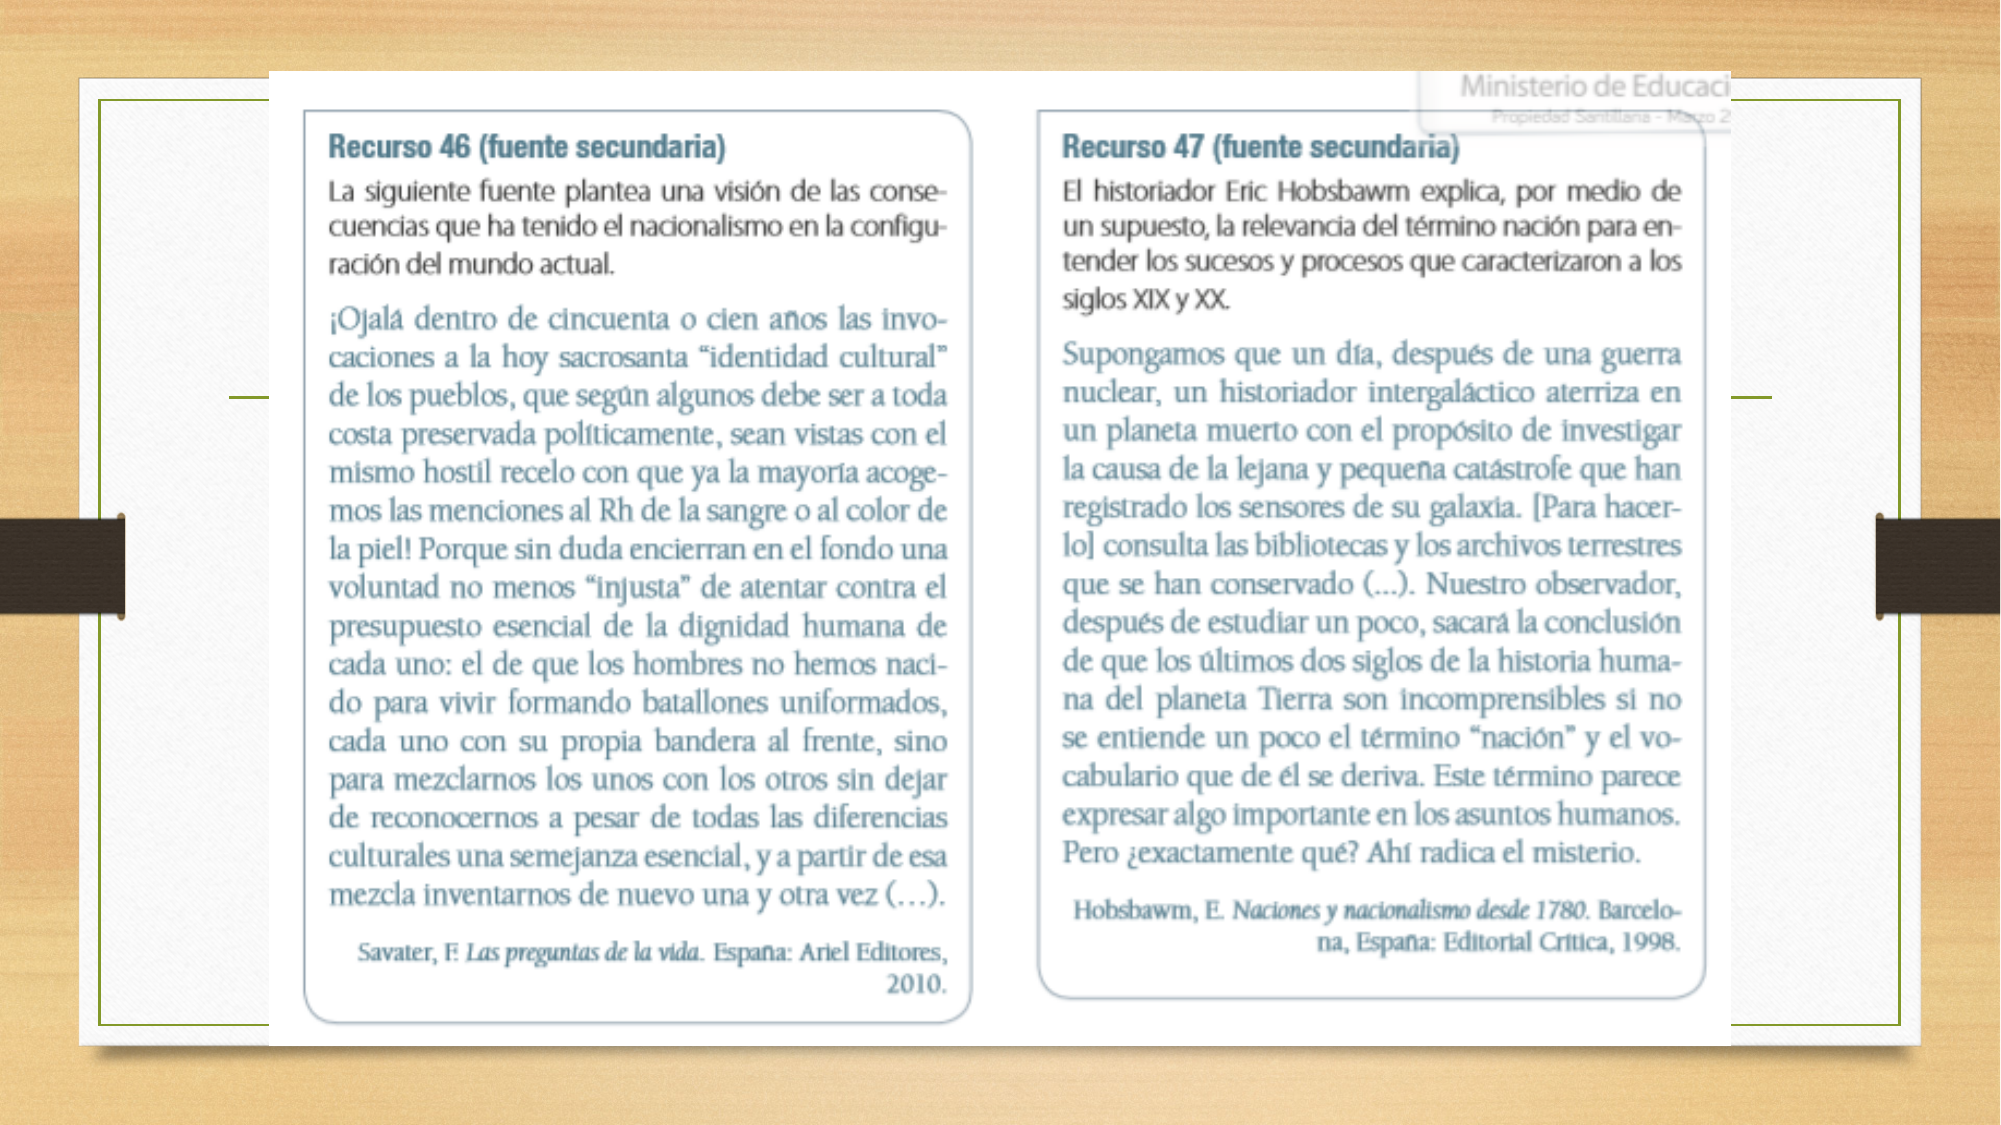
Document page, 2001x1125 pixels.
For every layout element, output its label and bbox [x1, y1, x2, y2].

list [269, 71, 1731, 1047]
picture [0, 0, 2001, 1125]
